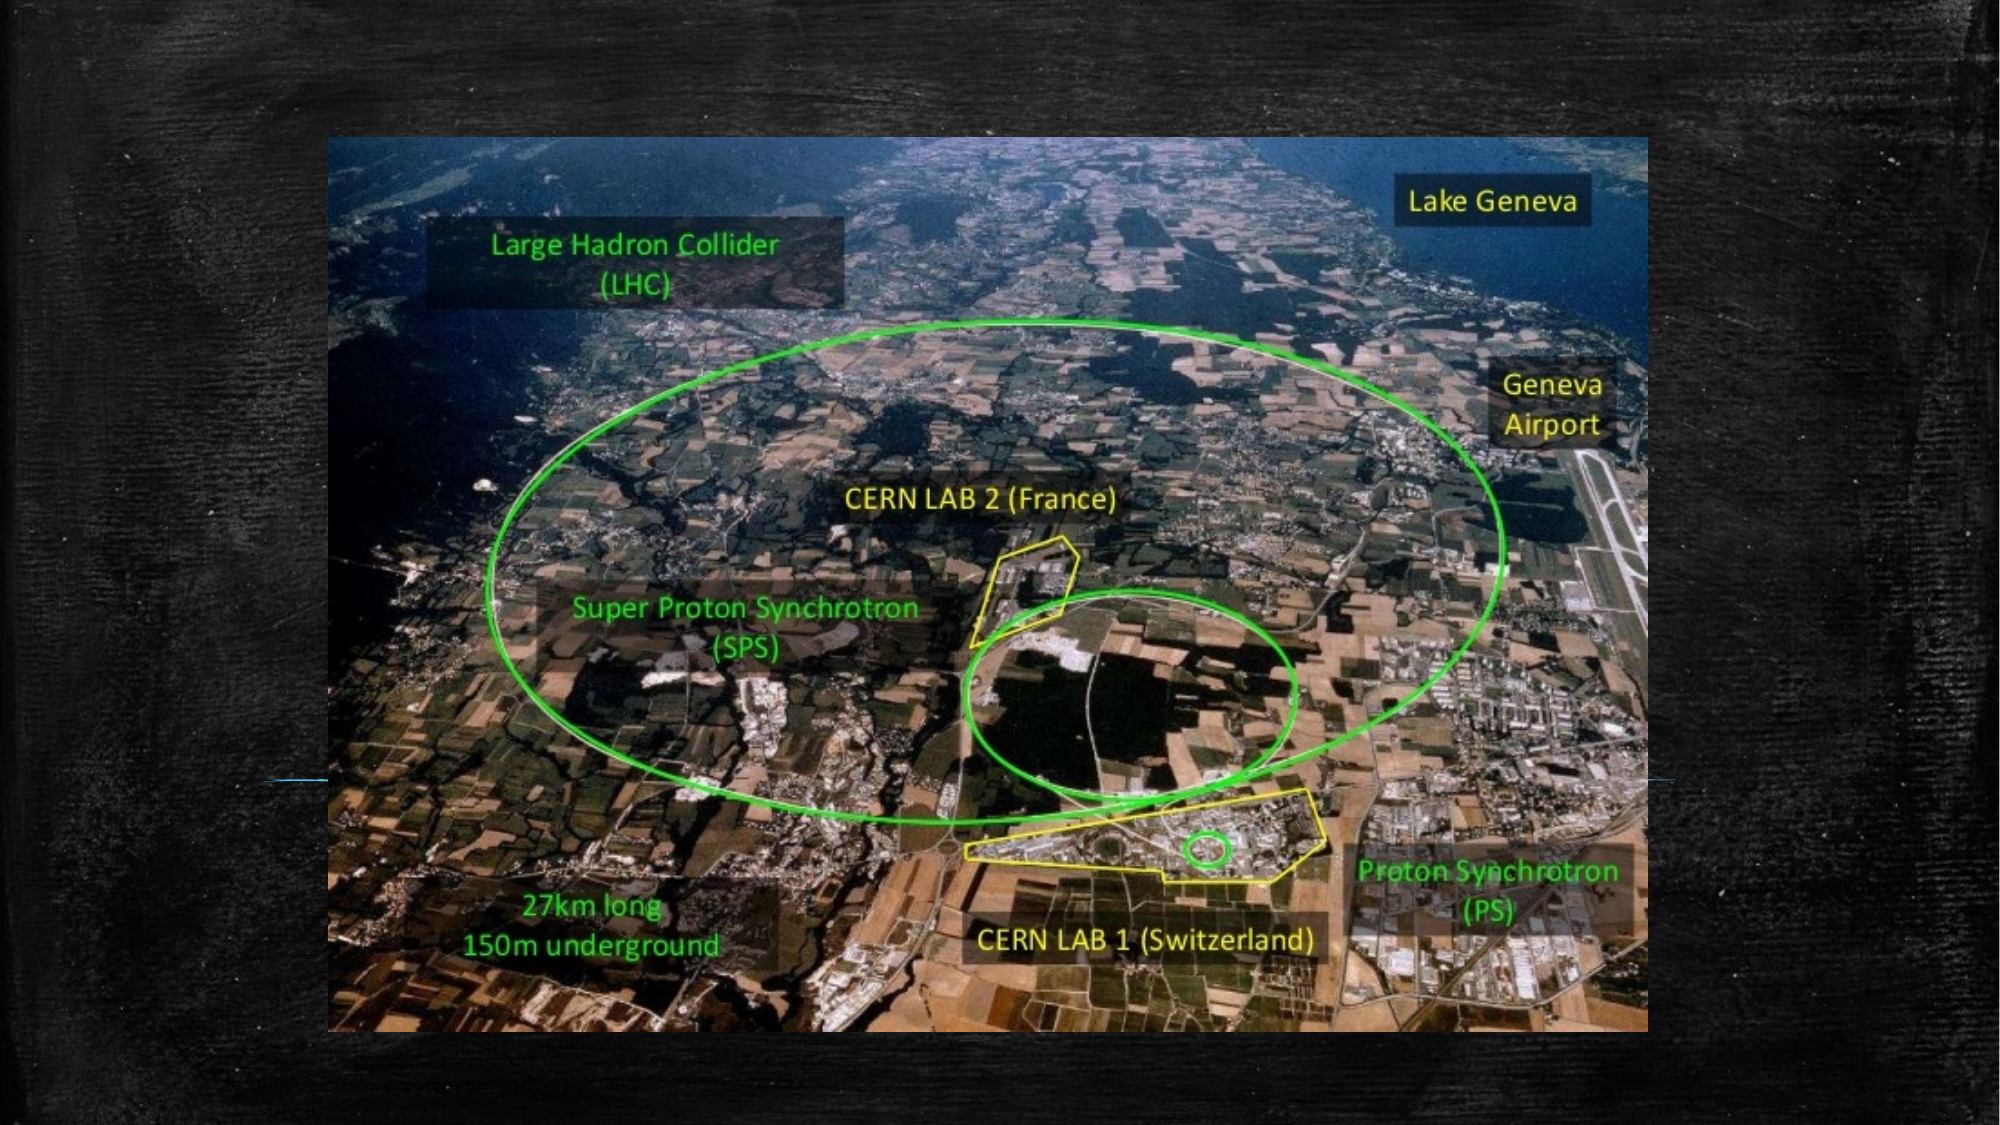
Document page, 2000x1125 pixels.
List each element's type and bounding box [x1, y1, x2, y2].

picture [328, 137, 1648, 1032]
